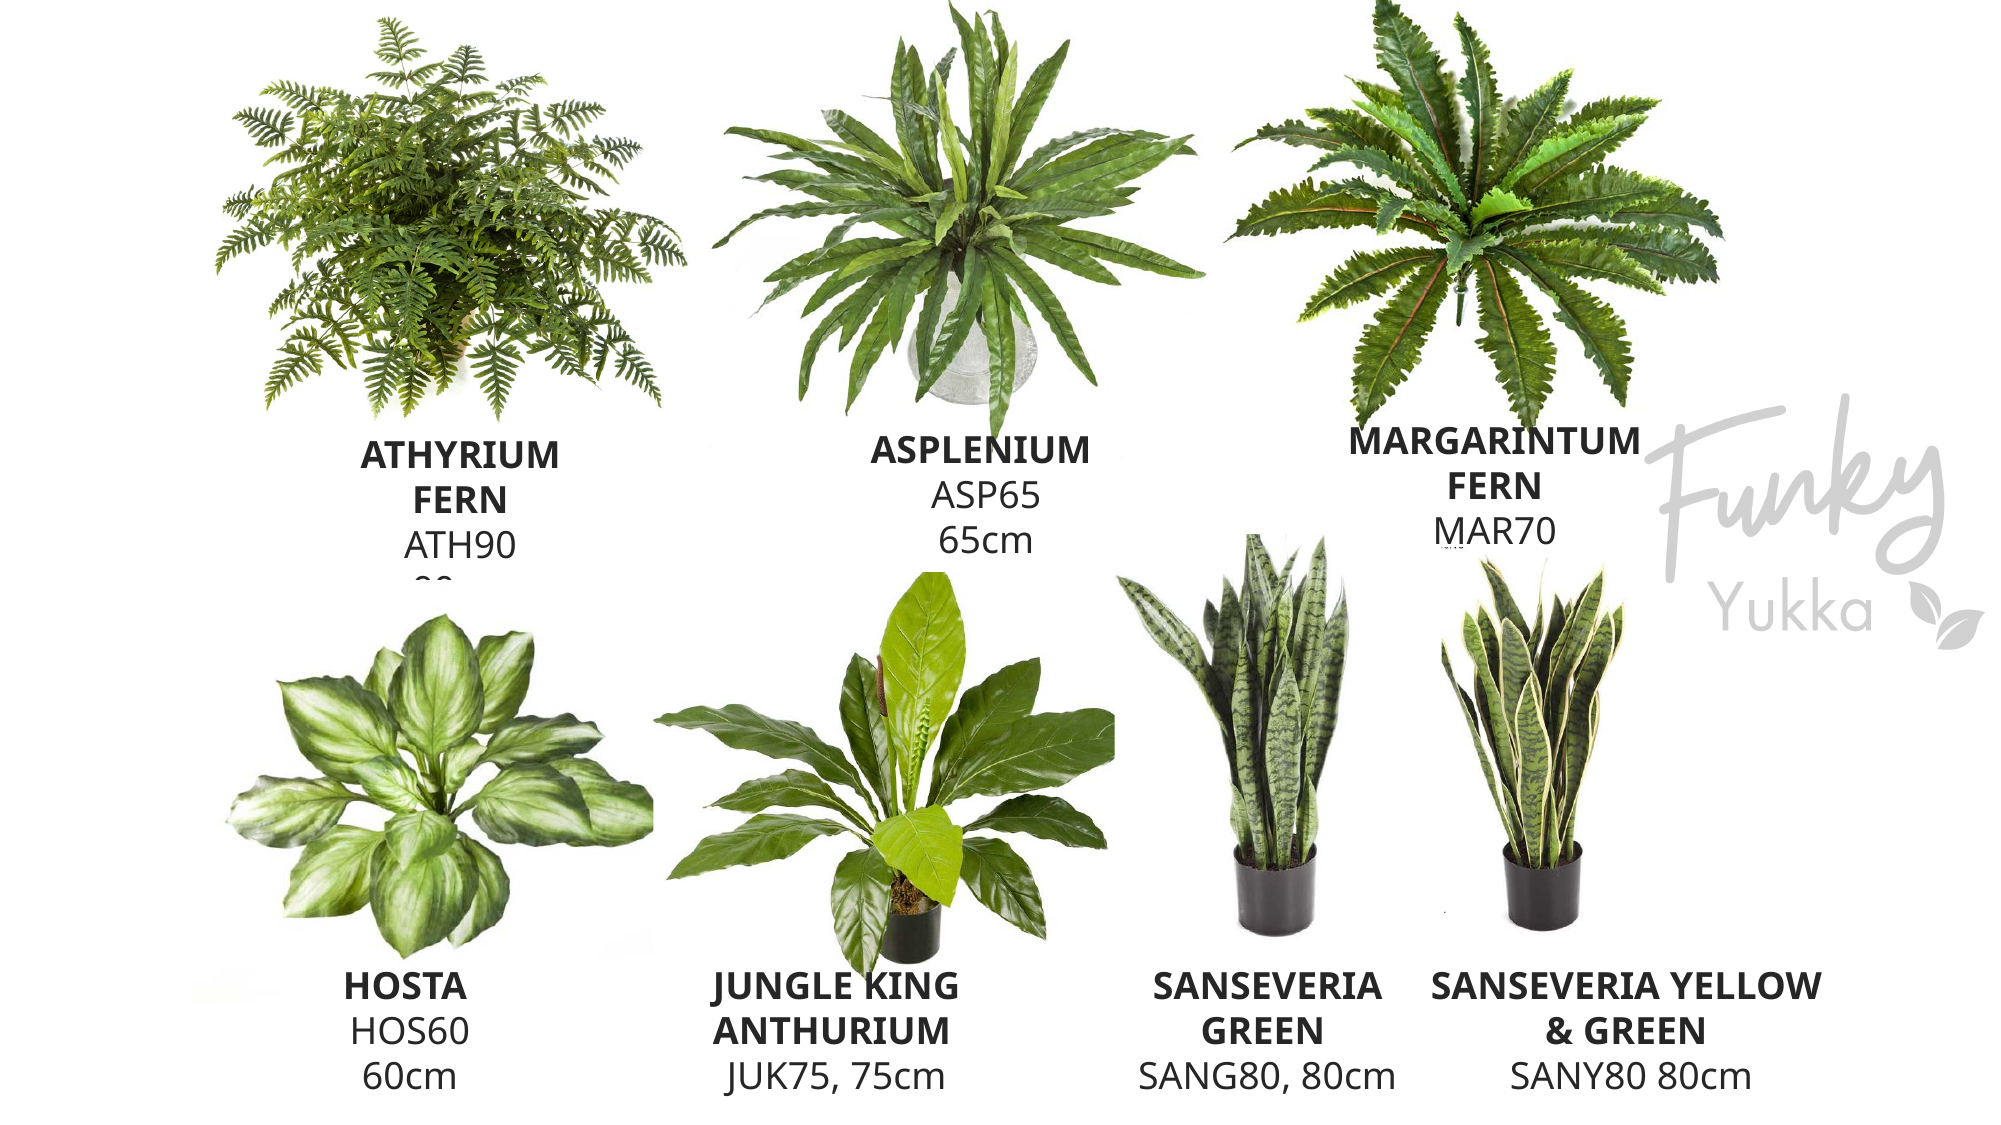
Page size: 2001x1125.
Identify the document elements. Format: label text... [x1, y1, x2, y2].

picture [191, 534, 1357, 1005]
text_box ASPLENIUM ASP65 65cm [819, 468, 1153, 571]
text_box HOSTA HOS60 60cm [243, 1005, 577, 1125]
text_box JUNGLE KING ANTHURIUM JUK75, 75cm [593, 997, 1081, 1125]
text_box SANSEVERIA YELLOW & GREEN SANY80 80cm [1343, 954, 1919, 1125]
text_box MARGARINTUM FERN MAR70 70cm [1285, 456, 1639, 649]
text_box SANSEVERIA GREEN SANG80, 80cm [1081, 954, 1343, 1125]
picture [203, 0, 1993, 938]
text_box ATHYRIUM FERN ATH90 90cm [294, 432, 627, 580]
